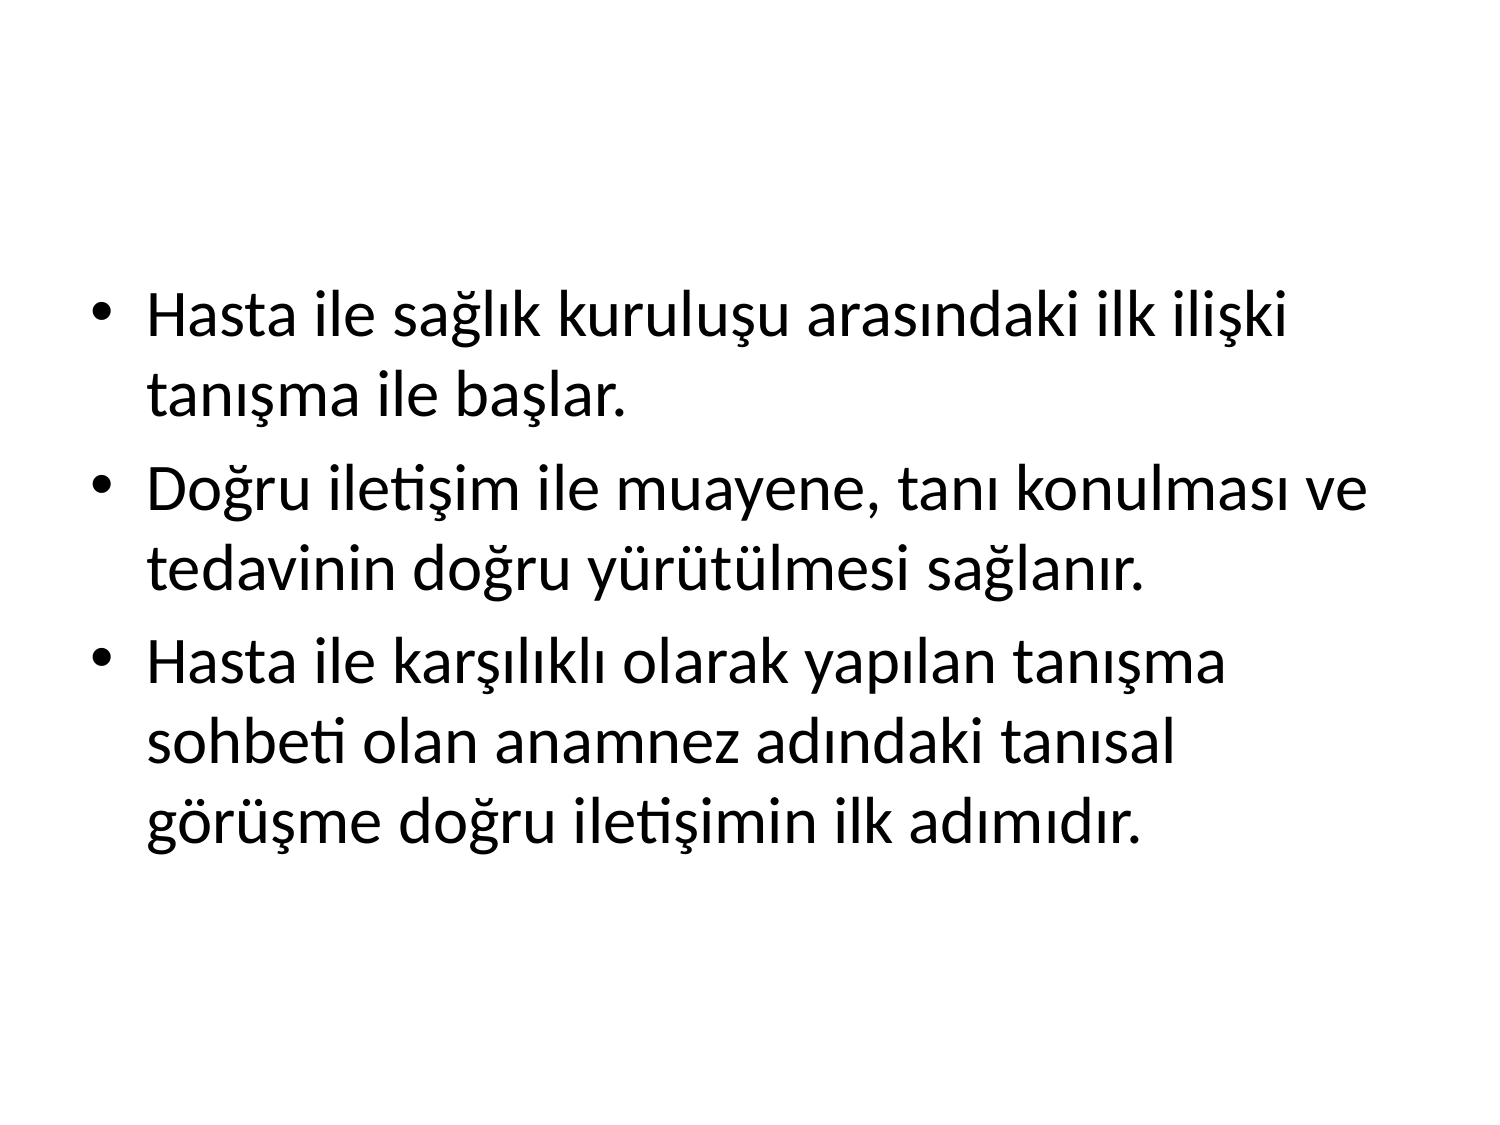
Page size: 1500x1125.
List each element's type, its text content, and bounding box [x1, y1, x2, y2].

list Hasta ile sağlık kuruluşu arasındaki ilk ilişki tanışma ile başlar. Doğru iletişim ile muayene, tanı konulması ve tedavinin doğru yürütülmesi sağlanır. Hasta ile karşılıklı olarak yapılan tanışma sohbeti olan anamnez adındaki tanısal görüşme doğru iletişimin ilk adımıdır. [75, 262, 1425, 1005]
